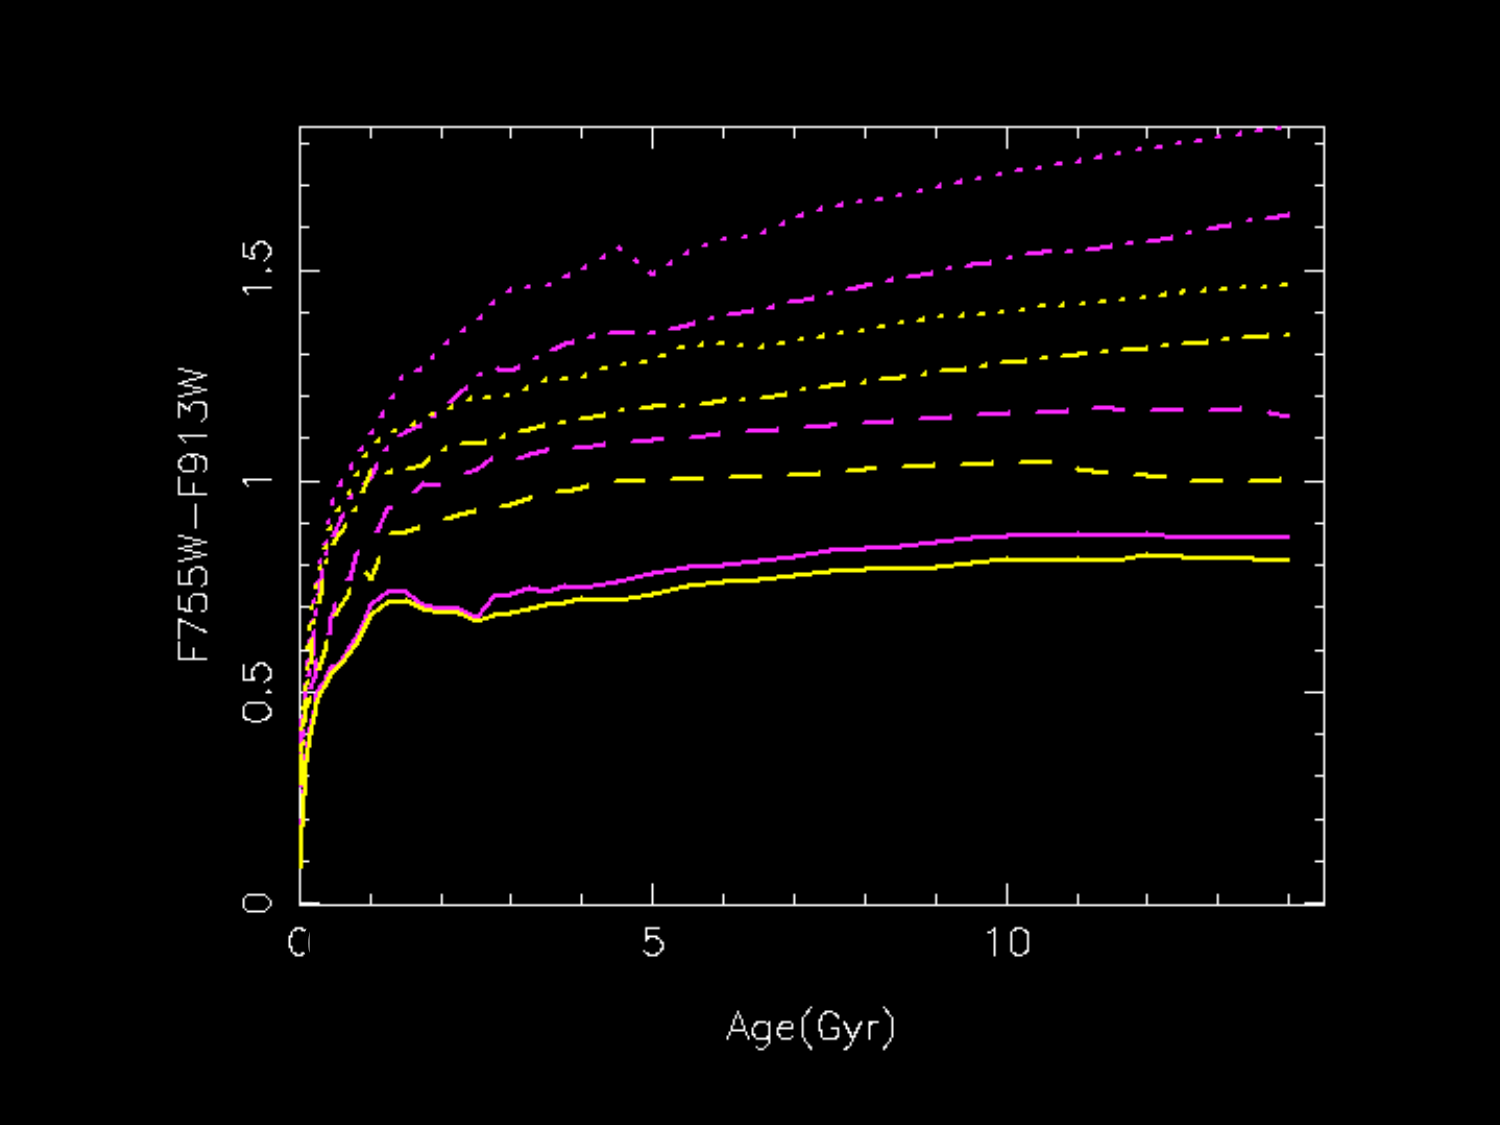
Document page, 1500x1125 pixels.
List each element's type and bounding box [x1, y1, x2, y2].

picture [70, 18, 1428, 1105]
